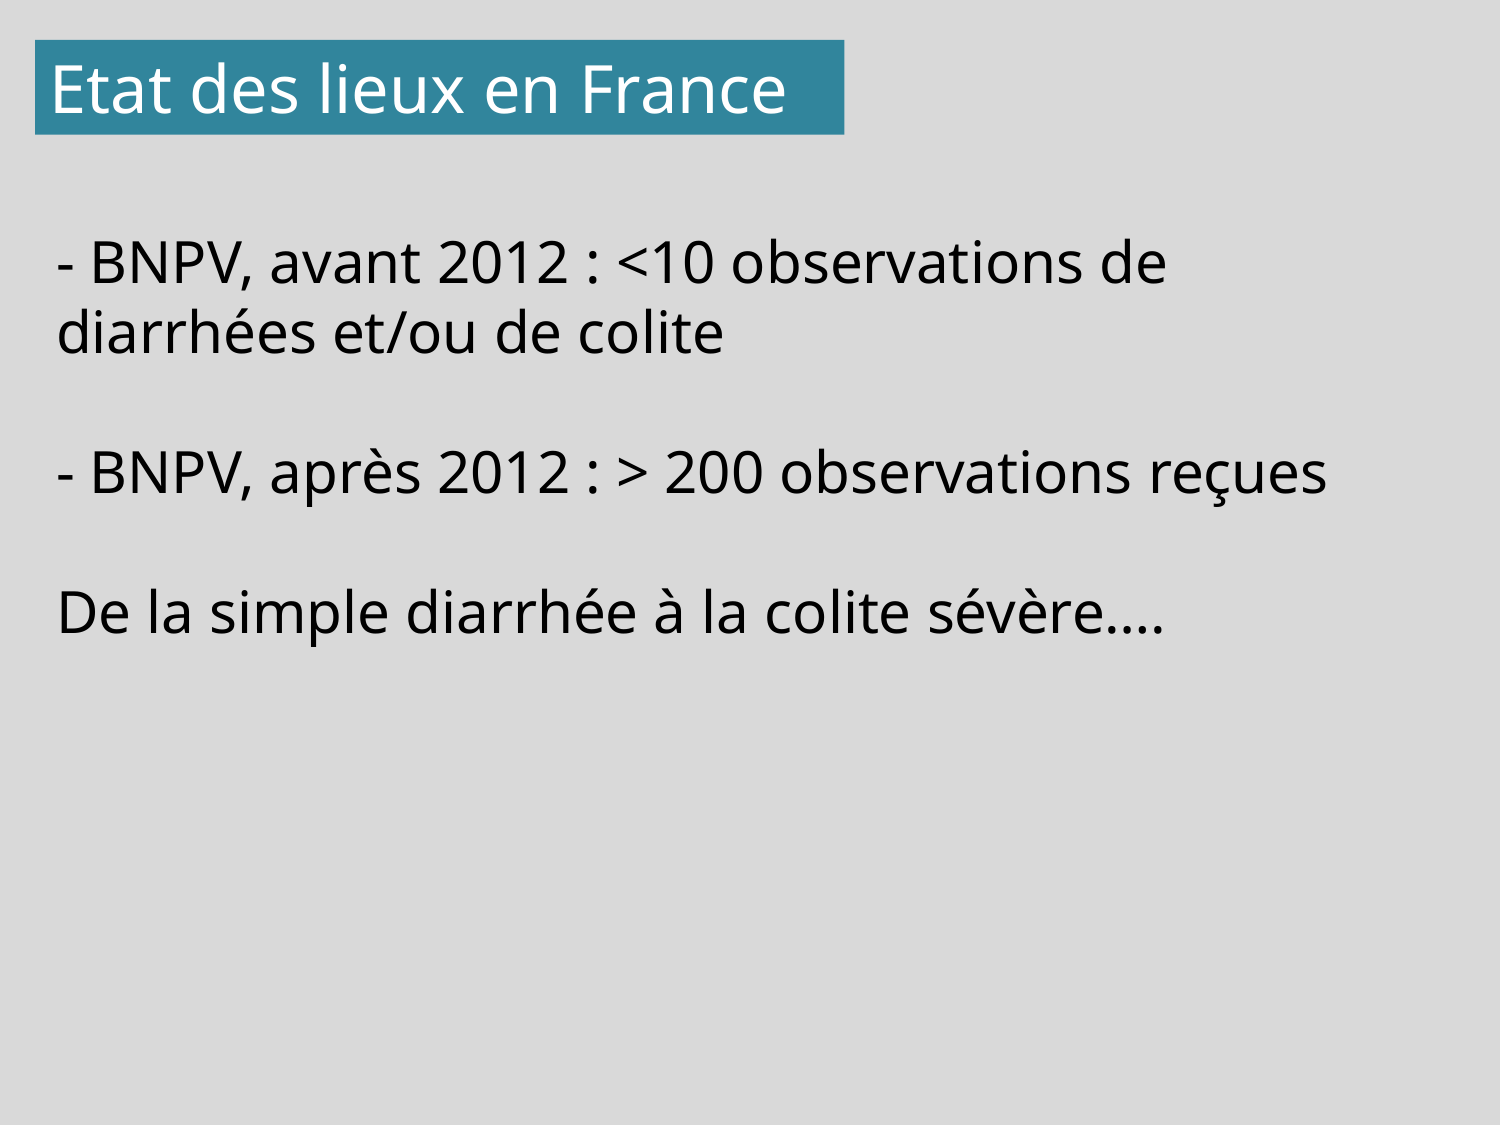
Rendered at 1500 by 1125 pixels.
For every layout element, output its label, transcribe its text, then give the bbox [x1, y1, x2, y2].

text_box Etat des lieux en France [35, 39, 845, 135]
text_box - BNPV, avant 2012 : <10 observations de diarrhées et/ou de colite - BNPV, après 2012 : > 200 observations reçues De la simple diarrhée à la colite sévère…. [41, 217, 1447, 653]
